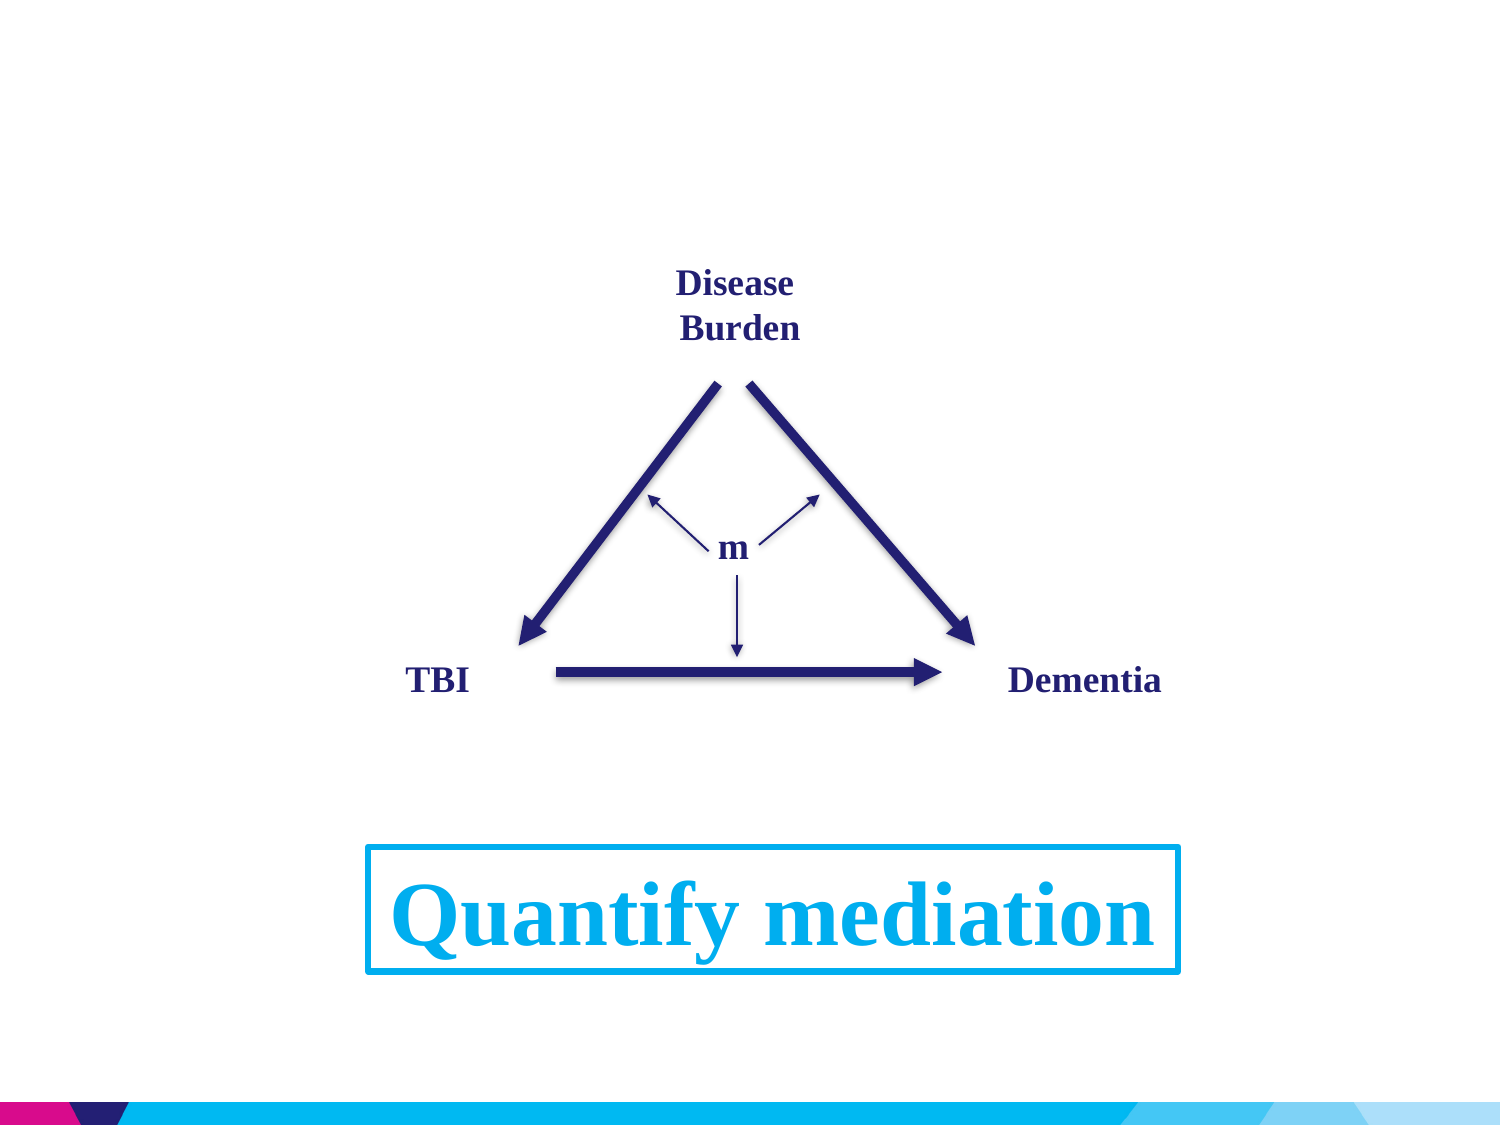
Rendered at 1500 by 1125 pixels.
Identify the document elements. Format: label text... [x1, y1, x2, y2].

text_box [518, 383, 719, 646]
text_box m [723, 514, 743, 575]
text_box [647, 494, 709, 552]
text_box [748, 383, 976, 646]
picture [1122, 1102, 1500, 1125]
text_box TBI [390, 647, 485, 708]
text_box Dementia [993, 647, 1178, 708]
text_box Quantify mediation [368, 846, 1179, 972]
picture [0, 1102, 127, 1125]
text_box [758, 494, 820, 546]
text_box Disease Burden [660, 251, 819, 356]
